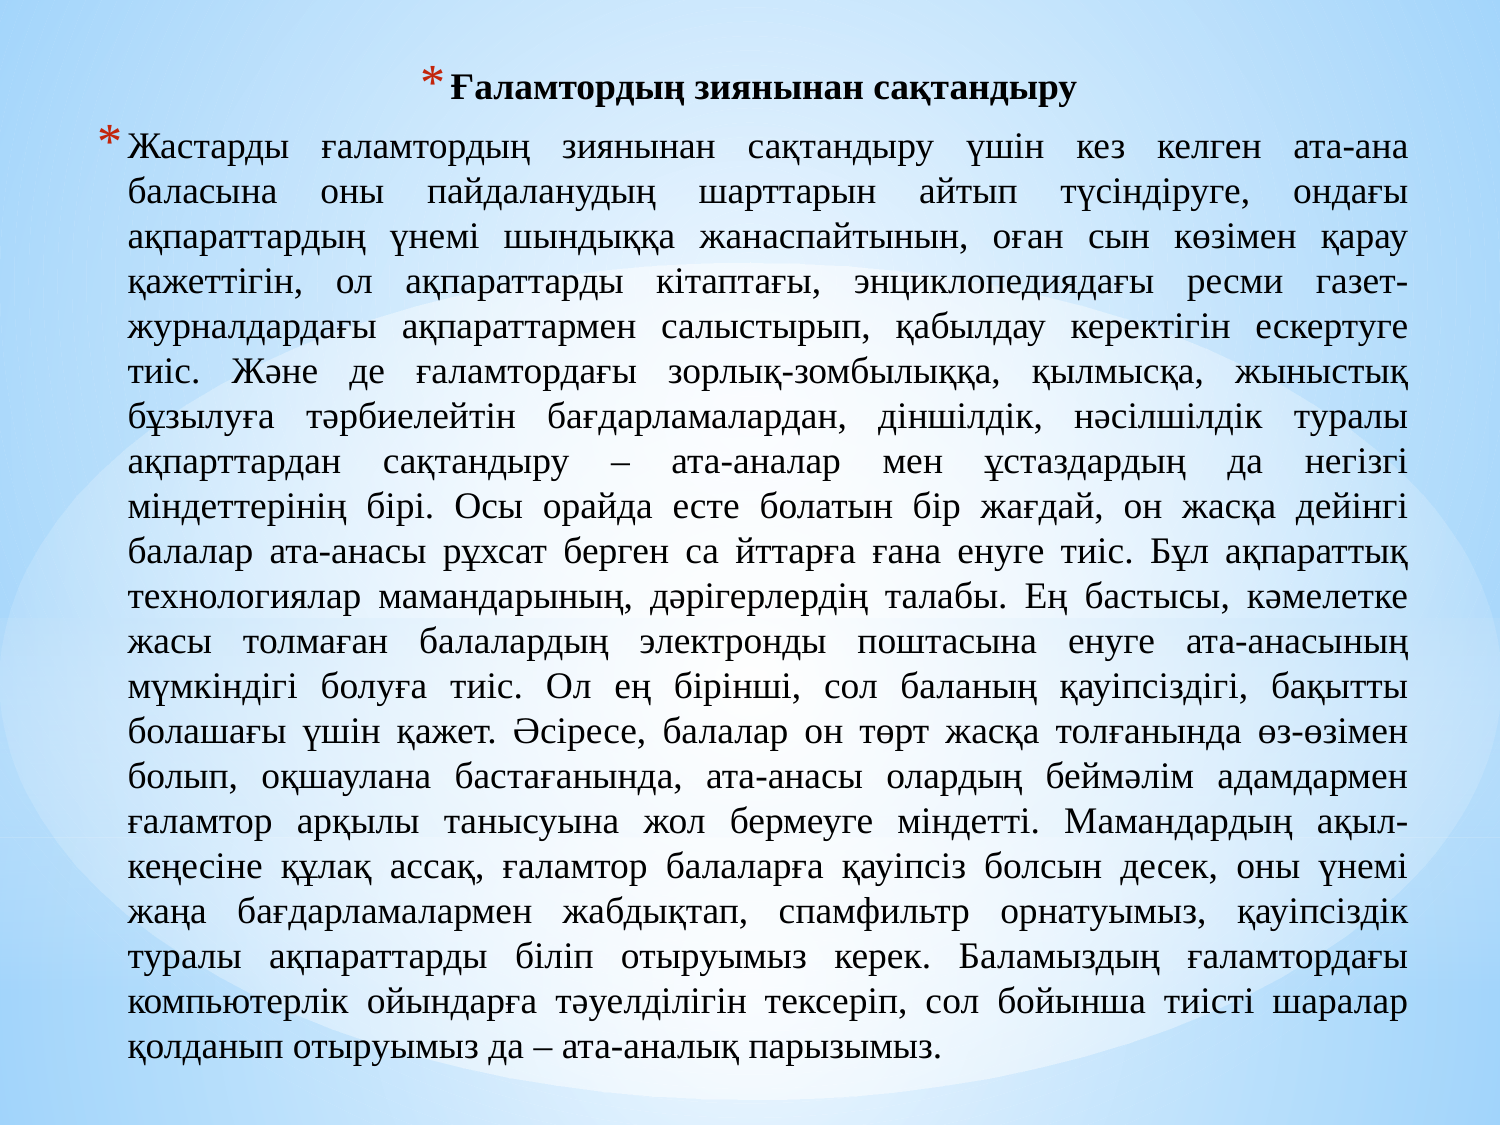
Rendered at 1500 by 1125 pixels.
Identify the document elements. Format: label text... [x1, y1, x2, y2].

list Ғаламтордың зиянынан сақтандыру Жастарды ғаламтордың зиянынан сақтандыру үшін кез келген ата-ана баласына оны пайдаланудың шарттарын айтып түсіндіруге, ондағы ақпараттардың үнемі шындыққа жанаспайтынын, оған сын көзімен қарау қажеттігін, ол ақпараттарды кітаптағы, энциклопедиядағы ресми газет-журналдардағы ақпараттармен салыстырып, қабылдау керектігін ескертуге тиіс. Және де ғаламтордағы зорлық-зомбылыққа, қылмысқа, жыныстық бұзылуға тәрбиелейтін бағдарламалардан, діншілдік, нәсілшілдік туралы ақпарттардан сақтандыру – ата-аналар мен ұстаздардың да негізгі міндеттерінің бірі. Осы орайда есте болатын бір жағдай, он жасқа дейінгі балалар ата-анасы рұхсат берген са йттарға ғана енуге тиіс. Бұл ақпараттық технологиялар мамандарының, дәрігерлердің талабы. Ең бастысы, кәмелетке жасы толмаған балалардың электронды поштасына енуге ата-анасының мүмкіндігі болуға тиіс. Ол ең бірінші, сол баланың қауіпсіздігі, бақытты болашағы үшін қажет. Әсіресе, балалар он төрт жасқа толғанында өз-өзімен болып, оқшаулана бастағанында, ата-анасы олардың беймәлім адамдармен ғаламтор арқылы танысуына жол бермеуге міндетті. Мамандардың ақыл-кеңесіне құлақ ассақ, ғаламтор балаларға қауіпсіз болсын десек, оны үнемі жаңа бағдарламалармен жабдықтап, спамфильтр орнатуымыз, қауіпсіздік туралы ақпараттарды біліп отыруымыз керек. Баламыздың ғаламтордағы компьютерлік ойындарға тәуелділігін тексеріп, сол бойынша тиісті шаралар қолданып отыруымыз да – ата-аналық парызымыз. [75, 54, 1425, 1047]
